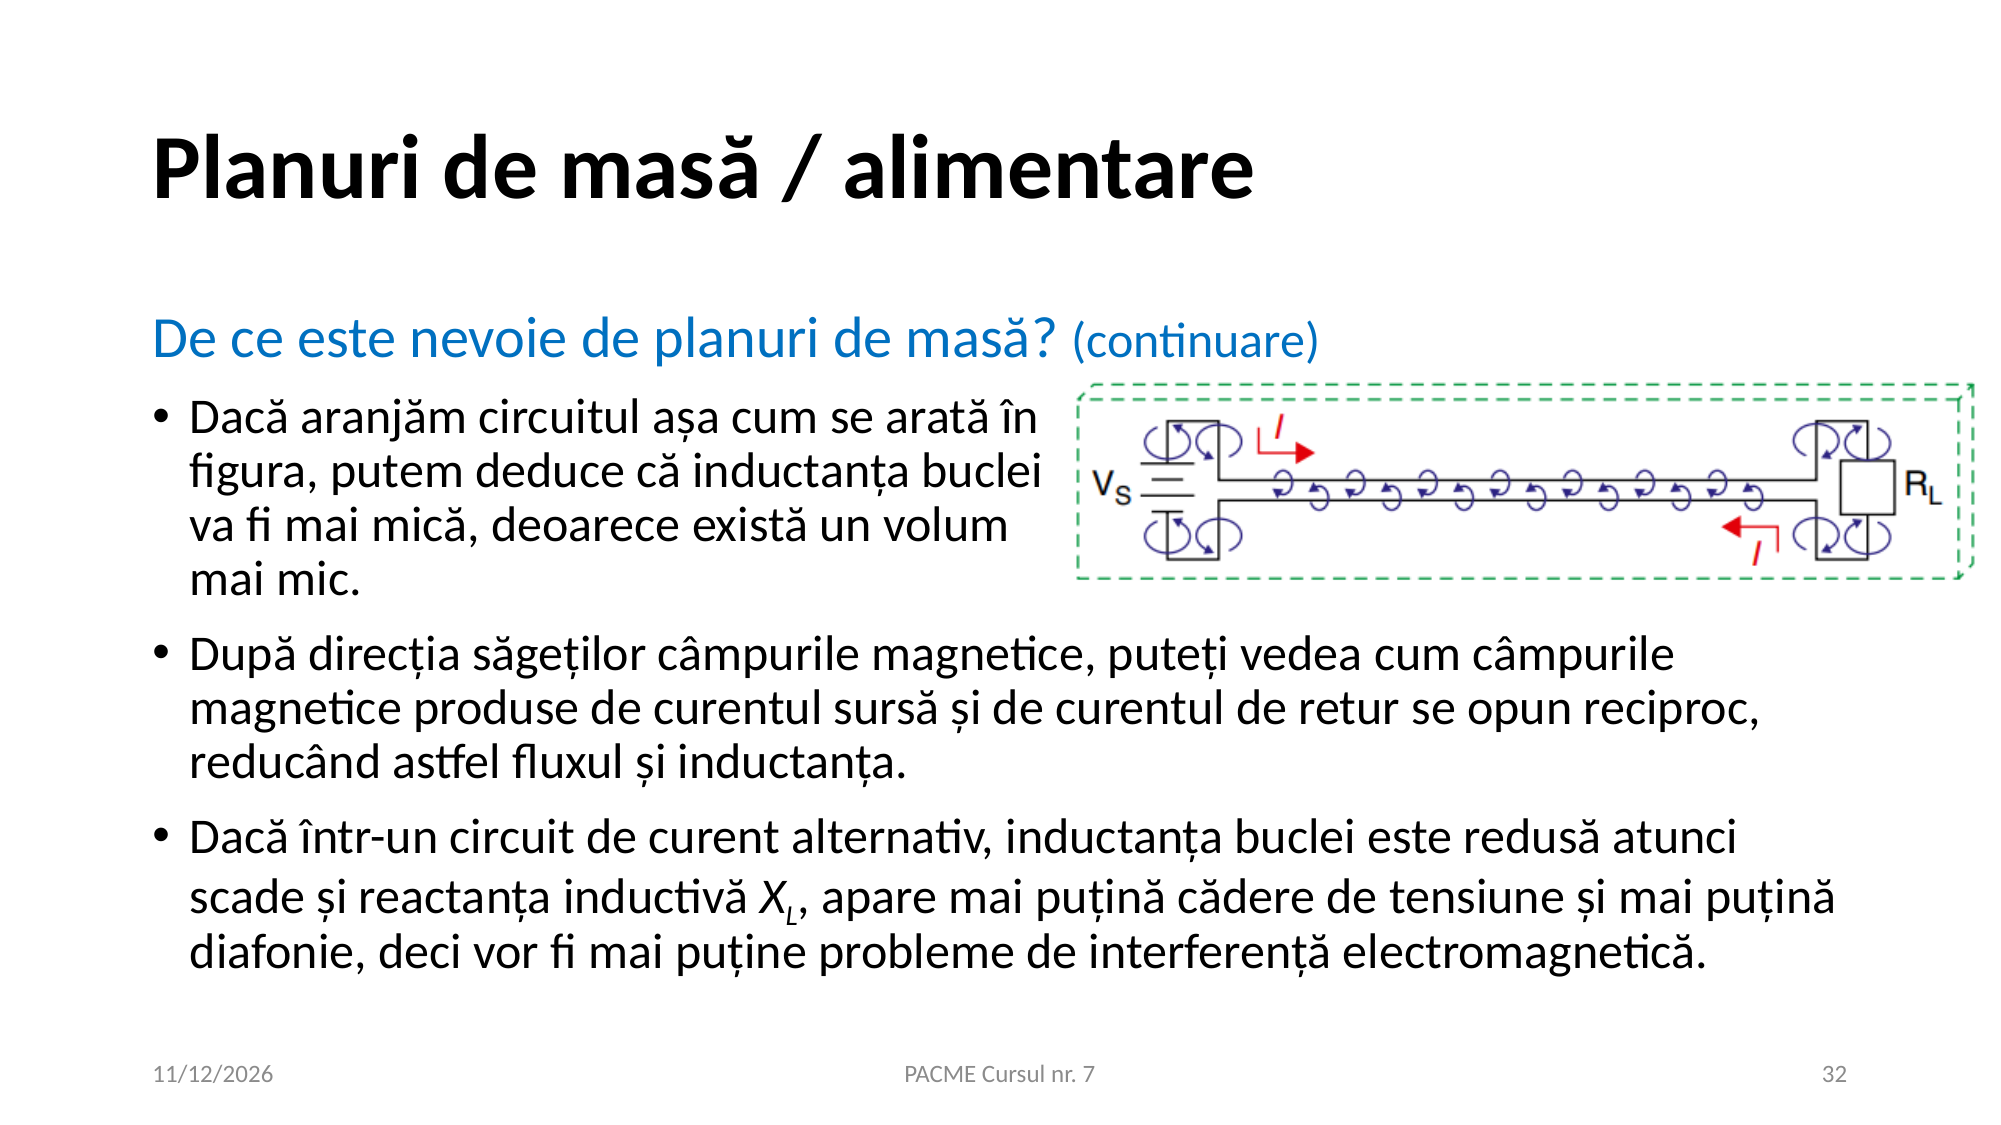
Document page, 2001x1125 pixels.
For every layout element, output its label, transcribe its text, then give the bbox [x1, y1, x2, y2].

list De ce este nevoie de planuri de masă? (continuare) Dacă aranjăm circuitul așa cum se arată în figura, putem deduce că inductanța buclei va fi mai mică, deoarece există un volum mai mic. După direcția săgeților câmpurile magnetice, puteți vedea cum câmpurile magnetice produse de curentul sursă și de curentul de retur se opun reciproc, reducând astfel fluxul și inductanța. Dacă într-un circuit de curent alternativ, inductanța buclei este redusă atunci scade și reactanța inductivă XL, apare mai puțină cădere de tensiune și mai puțină diafonie, deci vor fi mai puține probleme de interferență electromagnetică. [137, 299, 1863, 1014]
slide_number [137, 1042, 588, 1103]
footer PACME Cursul nr. 7 [662, 1042, 1338, 1103]
title Planuri de masă / alimentare [137, 59, 1863, 278]
picture [1069, 367, 1981, 591]
slide_number 32 [1412, 1042, 1863, 1103]
